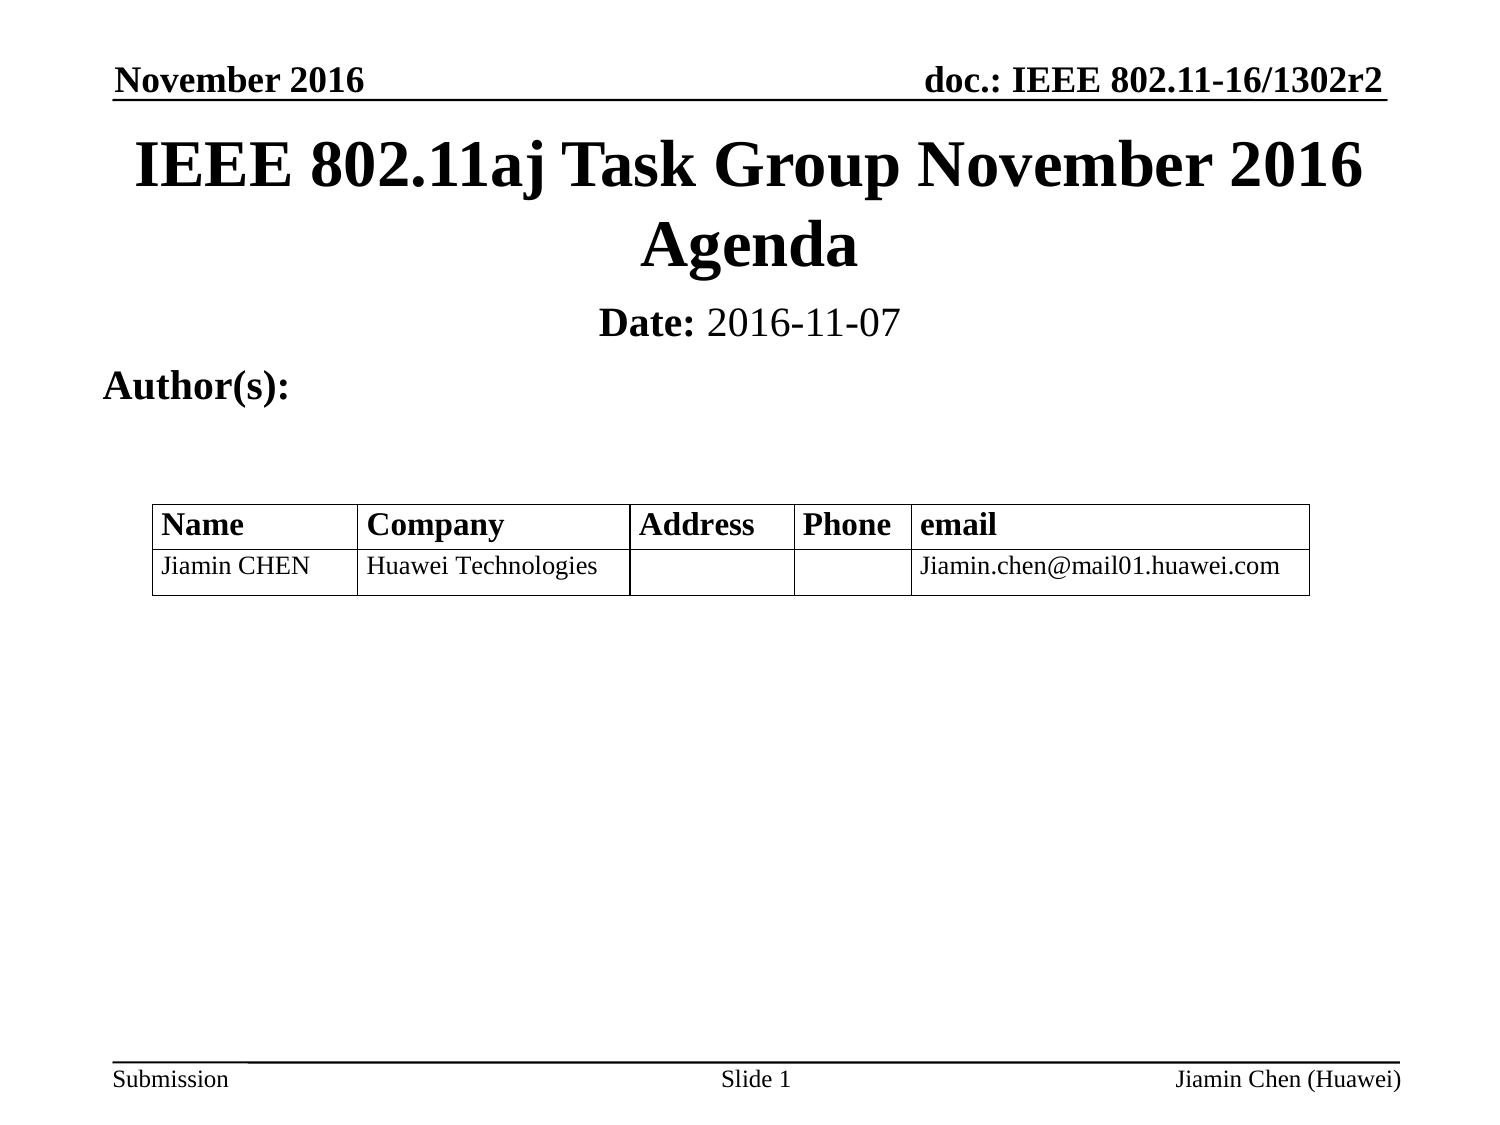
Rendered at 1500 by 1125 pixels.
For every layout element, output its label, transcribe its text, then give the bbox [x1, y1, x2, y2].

slide_number Slide 1 [712, 1061, 773, 1093]
text_box Date: 2016-11-07 [112, 288, 1388, 350]
text_box IEEE 802.11aj Task Group November 2016 Agenda [112, 112, 1388, 288]
footer Jiamin Chen (Huawei) [773, 1061, 1402, 1093]
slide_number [114, 54, 374, 101]
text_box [139, 503, 1326, 743]
text_box Author(s): [87, 349, 325, 413]
